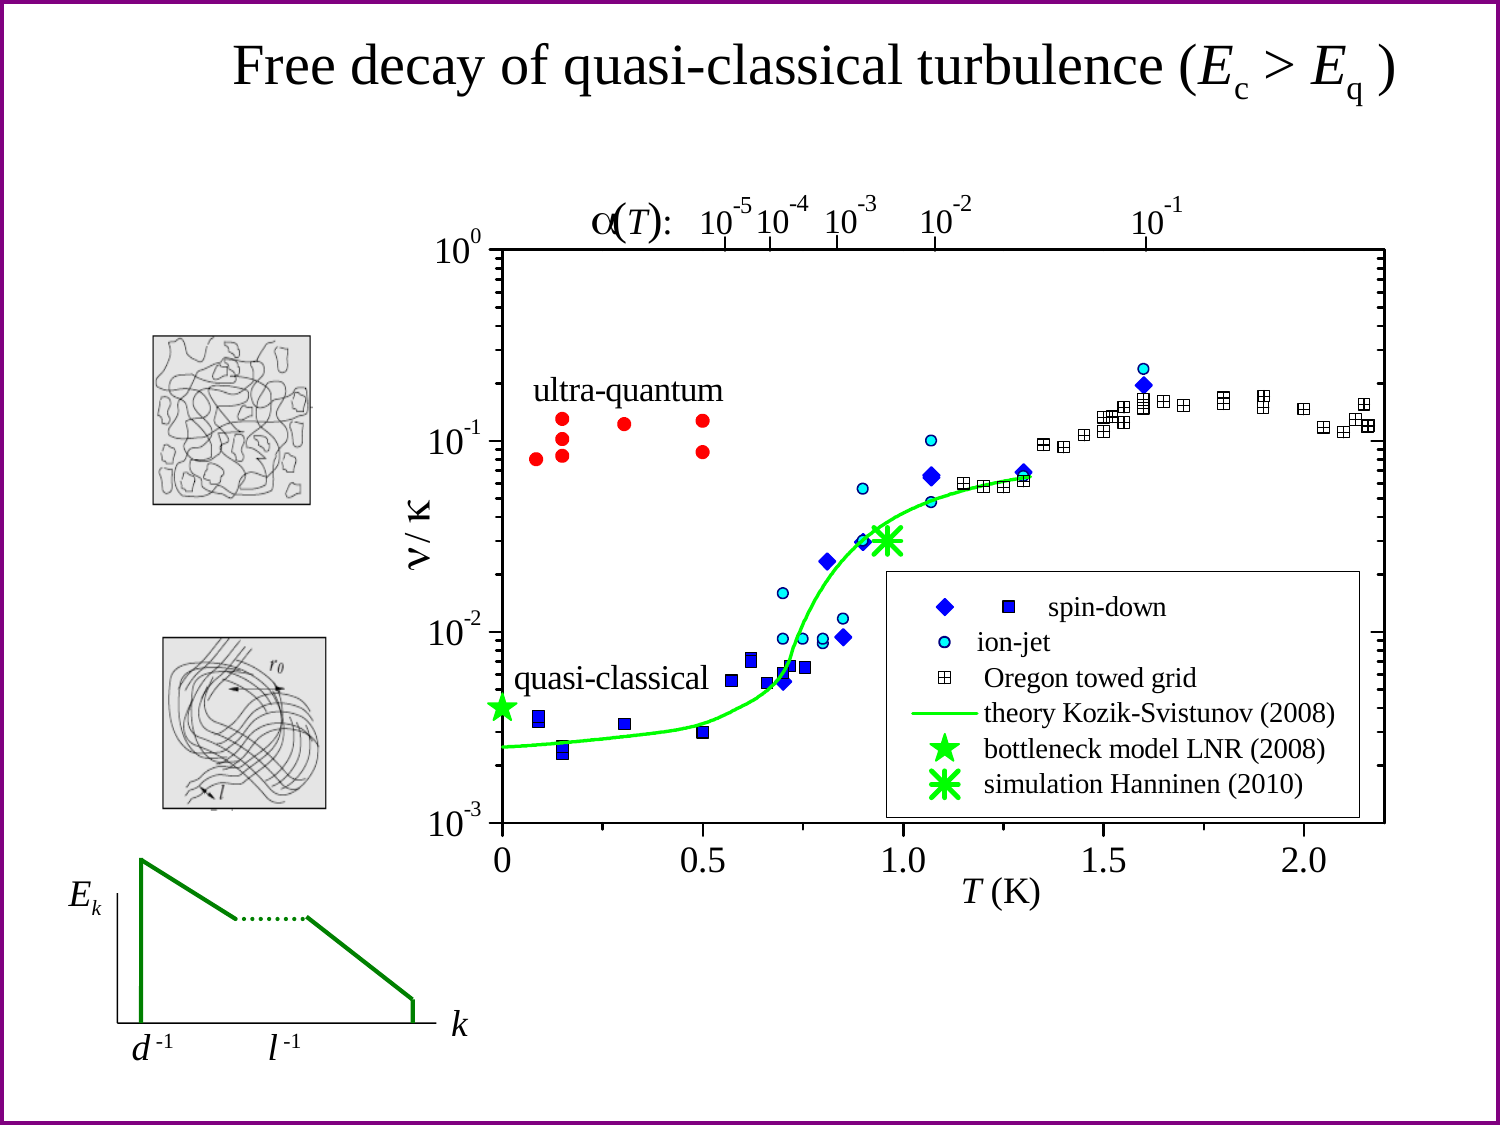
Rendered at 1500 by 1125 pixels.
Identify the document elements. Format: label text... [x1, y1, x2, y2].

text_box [383, 184, 1387, 918]
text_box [52, 857, 484, 1076]
picture [147, 326, 314, 512]
text_box Free decay of quasi-classical turbulence (Ec > Eq ) [65, 19, 1500, 114]
picture [159, 633, 330, 811]
